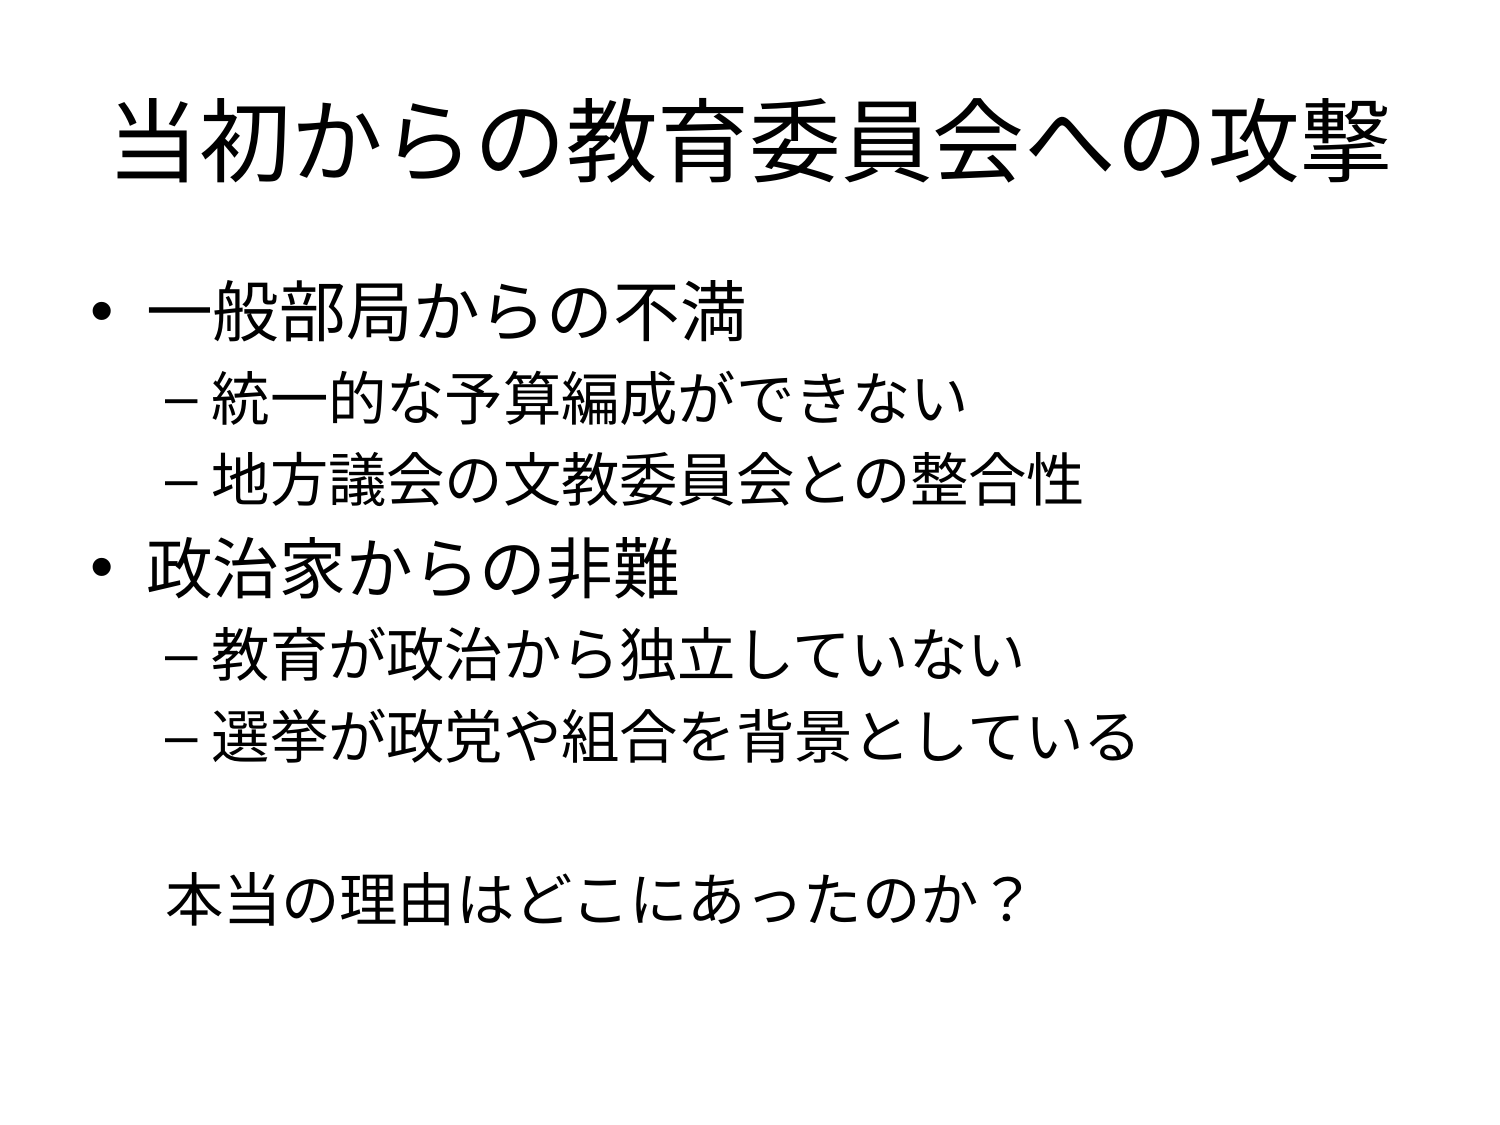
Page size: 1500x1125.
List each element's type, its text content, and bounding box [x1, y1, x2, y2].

title 当初からの教育委員会への攻撃 [75, 45, 1425, 233]
list 一般部局からの不満 統一的な予算編成ができない 地方議会の文教委員会との整合性 政治家からの非難 教育が政治から独立していない 選挙が政党や組合を背景としている 本当の理由はどこにあったのか？ [75, 262, 1425, 1005]
